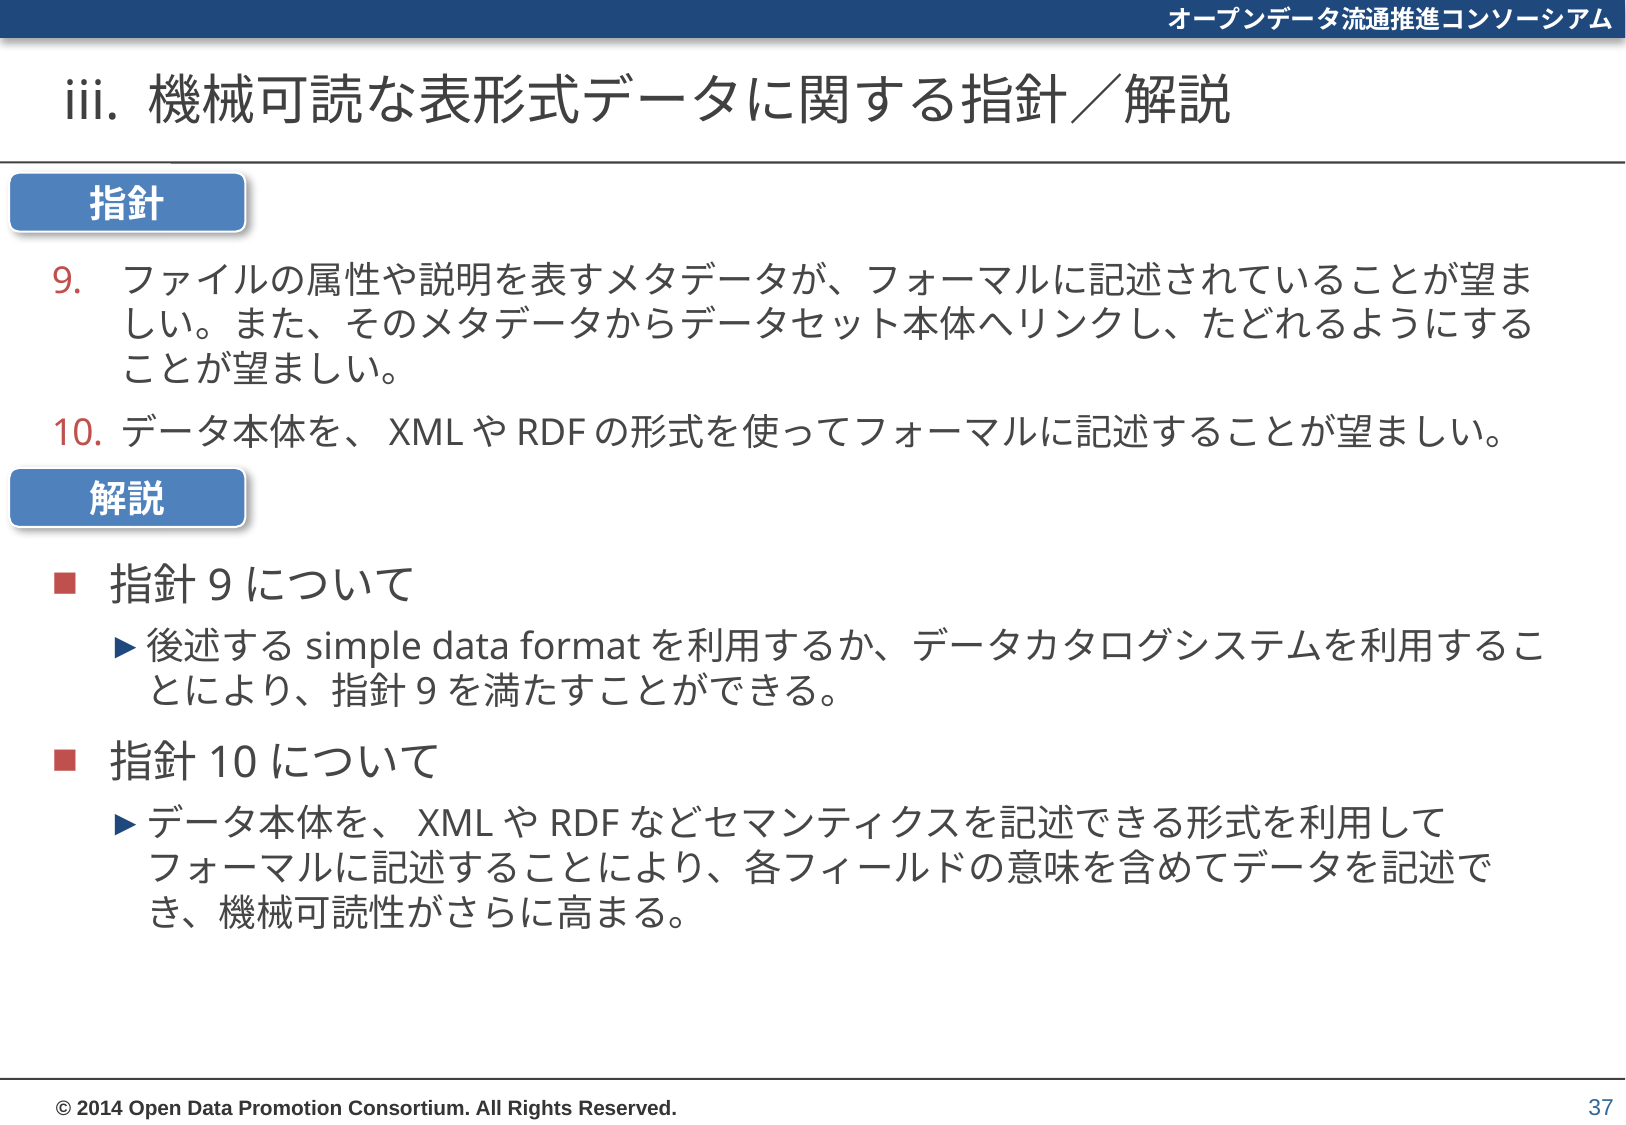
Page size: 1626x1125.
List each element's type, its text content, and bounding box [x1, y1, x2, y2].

text_box 指針 [9, 172, 246, 232]
slide_number 37 [1557, 1082, 1625, 1125]
title iii. 機械可読な表形式データに関する指針／解説 [63, 49, 1563, 146]
text_box 解説 [9, 467, 246, 528]
list ファイルの属性や説明を表すメタデータが、フォーマルに記述されていることが望ましい。また、そのメタデータからデータセット本体へリンクし、たどれるようにすることが望ましい。 データ本体を、XMLやRDFの形式を使ってフォーマルに記述することが望ましい。 [51, 187, 1559, 492]
list 指針9について 後述するsimple data formatを利用するか、データカタログシステムを利用することにより、指針9を満たすことができる。 指針10について データ本体を、XMLやRDFなどセマンティクスを記述できる形式を利用してフォーマルに記述することにより、各フィールドの意味を含めてデータを記述でき、機械可読性がさらに高まる。 [51, 550, 1559, 1052]
